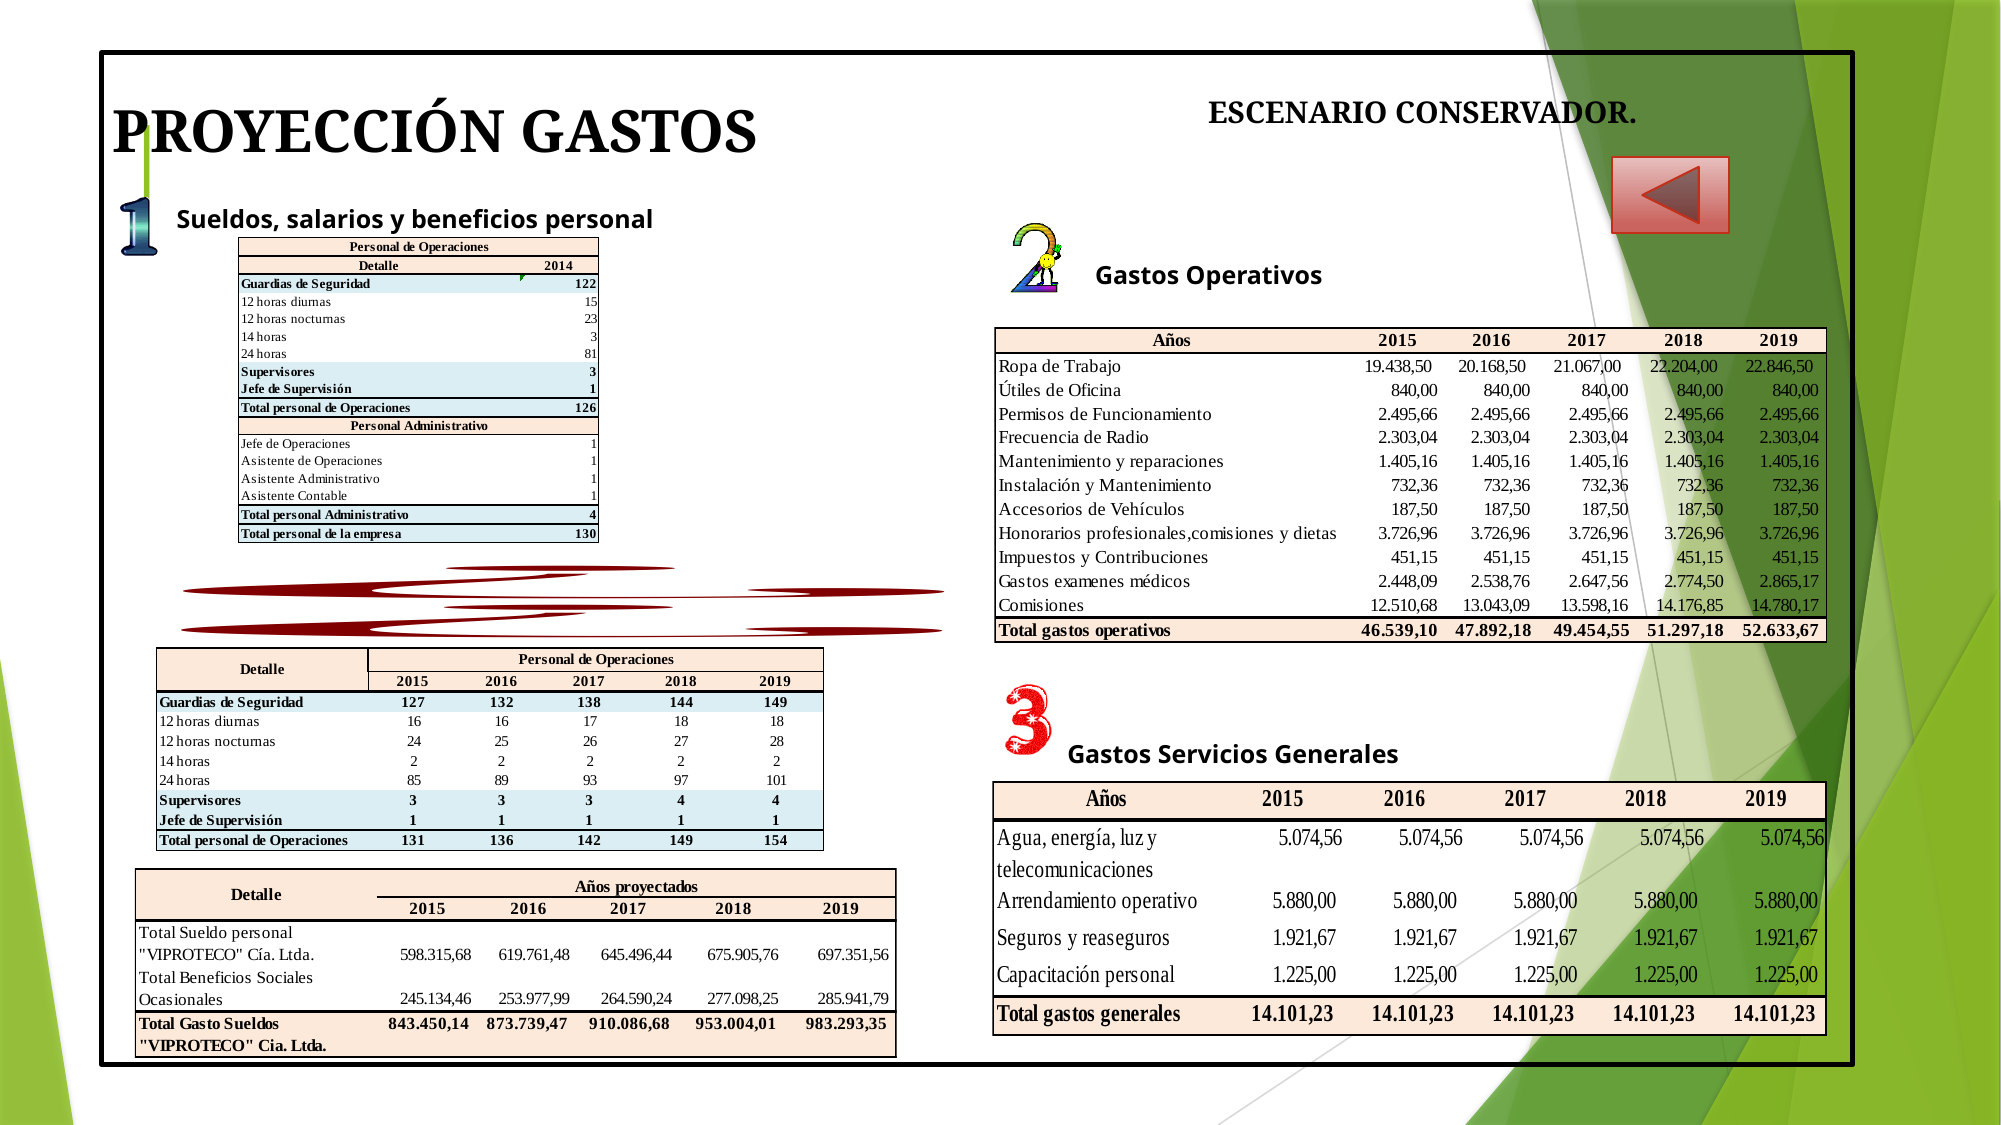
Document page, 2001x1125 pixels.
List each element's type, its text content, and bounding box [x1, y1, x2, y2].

picture [134, 868, 899, 1060]
text_box Gastos Servicios Generales [1052, 731, 1789, 776]
text_box PROYECCIÓN GASTOS [97, 86, 1509, 211]
text_box [100, 174, 1854, 1066]
picture [993, 327, 1829, 645]
picture [237, 236, 601, 545]
text_box Sueldos, salarios y beneficios personal [174, 195, 898, 241]
picture [991, 780, 1829, 1038]
text_box [100, 51, 1854, 86]
picture [988, 214, 1076, 302]
picture [999, 681, 1053, 769]
text_box ESCENARIO CONSERVADOR. [1193, 86, 2000, 174]
picture [102, 187, 169, 259]
text_box Gastos Operativos [1080, 252, 1817, 297]
text_box [1611, 174, 1730, 234]
picture [155, 647, 826, 853]
